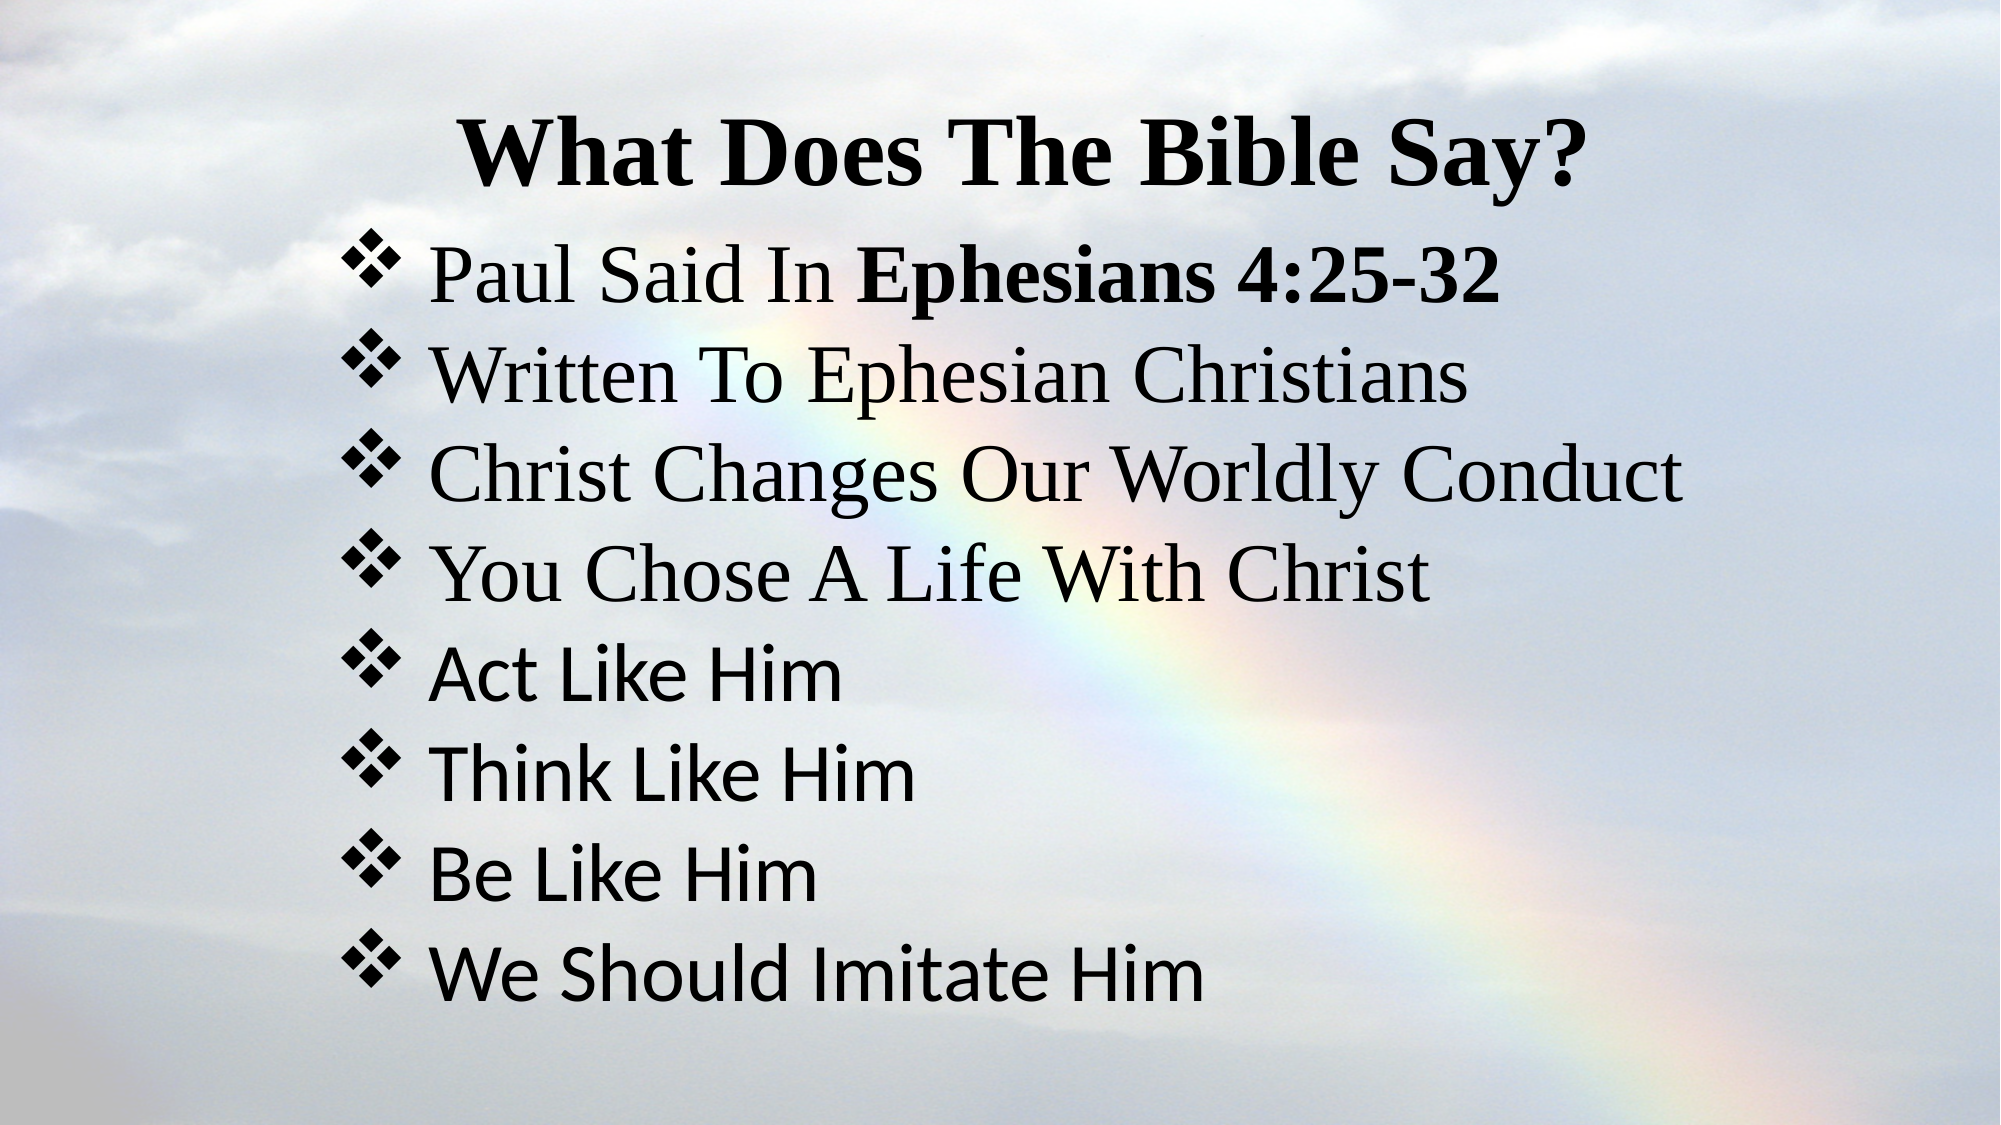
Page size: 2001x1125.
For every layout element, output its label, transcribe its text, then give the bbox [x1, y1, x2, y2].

text_box What Does The Bible Say? [440, 78, 1608, 211]
text_box Paul Said In Ephesians 4:25-32 Written To Ephesian Christians Christ Changes Our Worldly Conduct You Chose A Life With Christ Act Like Him Think Like Him Be Like Him We Should Imitate Him [319, 211, 1700, 1026]
